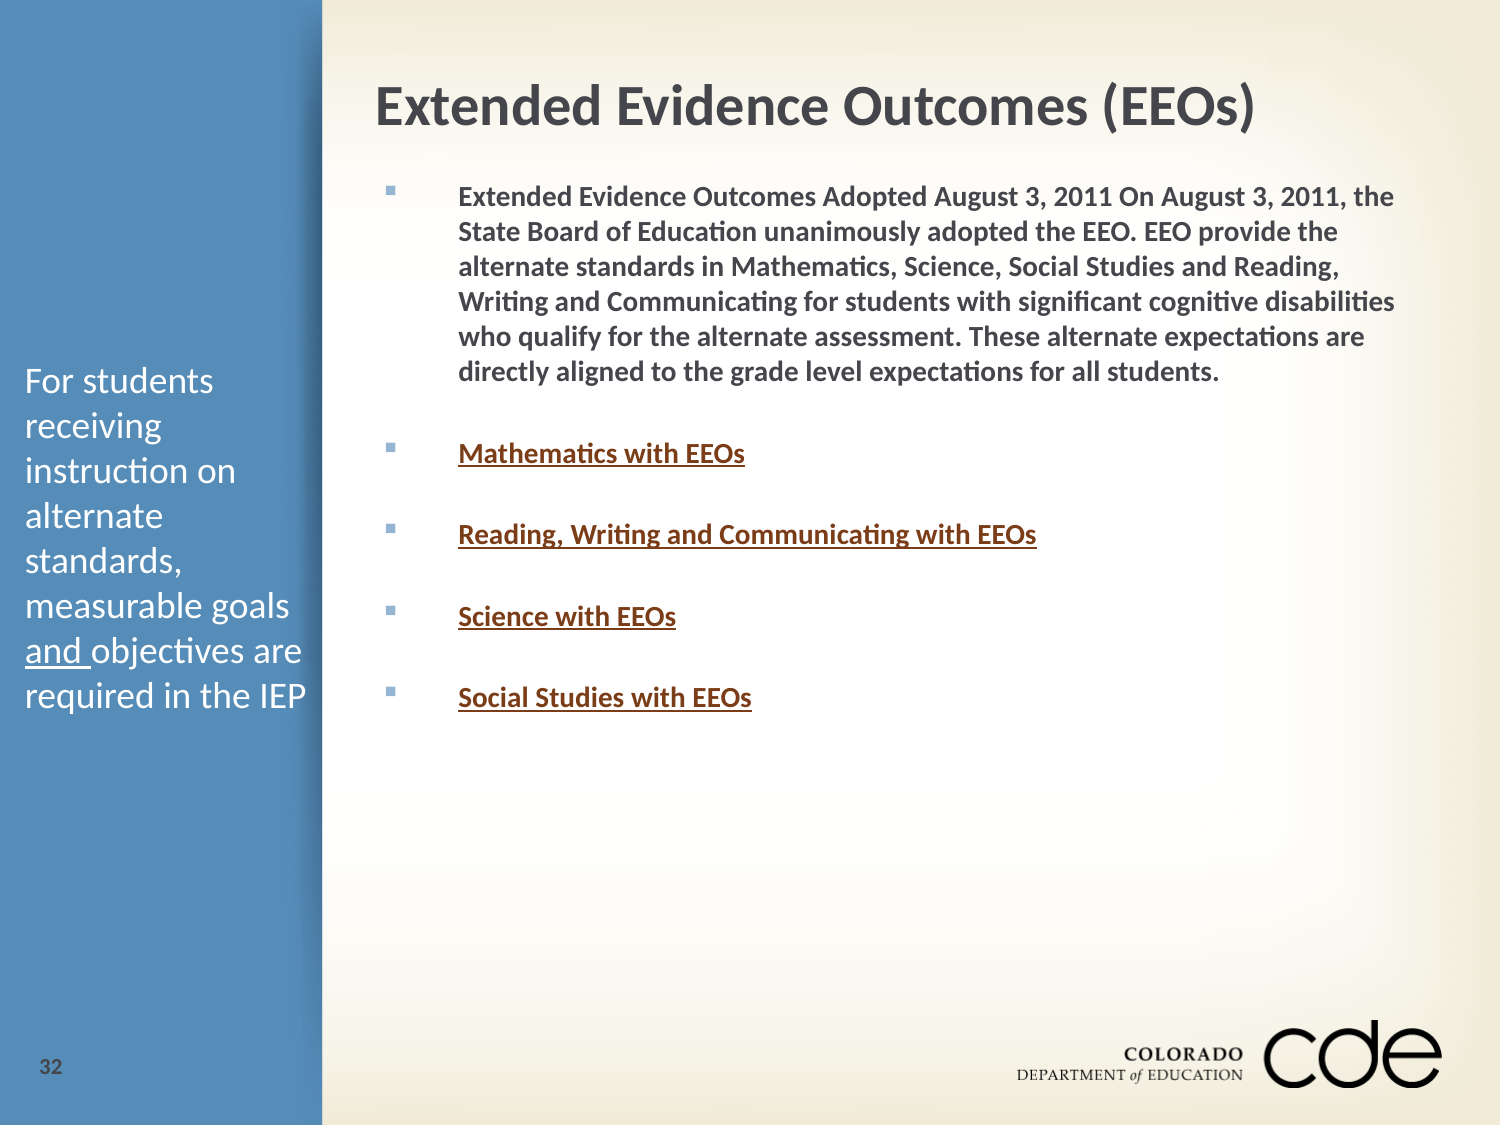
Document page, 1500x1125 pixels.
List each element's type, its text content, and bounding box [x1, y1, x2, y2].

list Extended Evidence Outcomes (EEOs) [360, 50, 1442, 155]
list Extended Evidence Outcomes Adopted August 3, 2011 On August 3, 2011, the State Board of Education unanimously adopted the EEO. EEO provide the alternate standards in Mathematics, Science, Social Studies and Reading, Writing and Communicating for students with significant cognitive disabilities who qualify for the alternate assessment. These alternate expectations are directly aligned to the grade level expectations for all students. Mathematics with EEOs Reading, Writing and Communicating with EEOs Science with EEOs Social Studies with EEOs [360, 170, 1442, 986]
list For students receiving instruction on alternate standards, measurable goals and objectives are required in the IEP [9, 356, 324, 819]
picture [0, 0, 1500, 1125]
footer 32 [24, 1042, 324, 1088]
